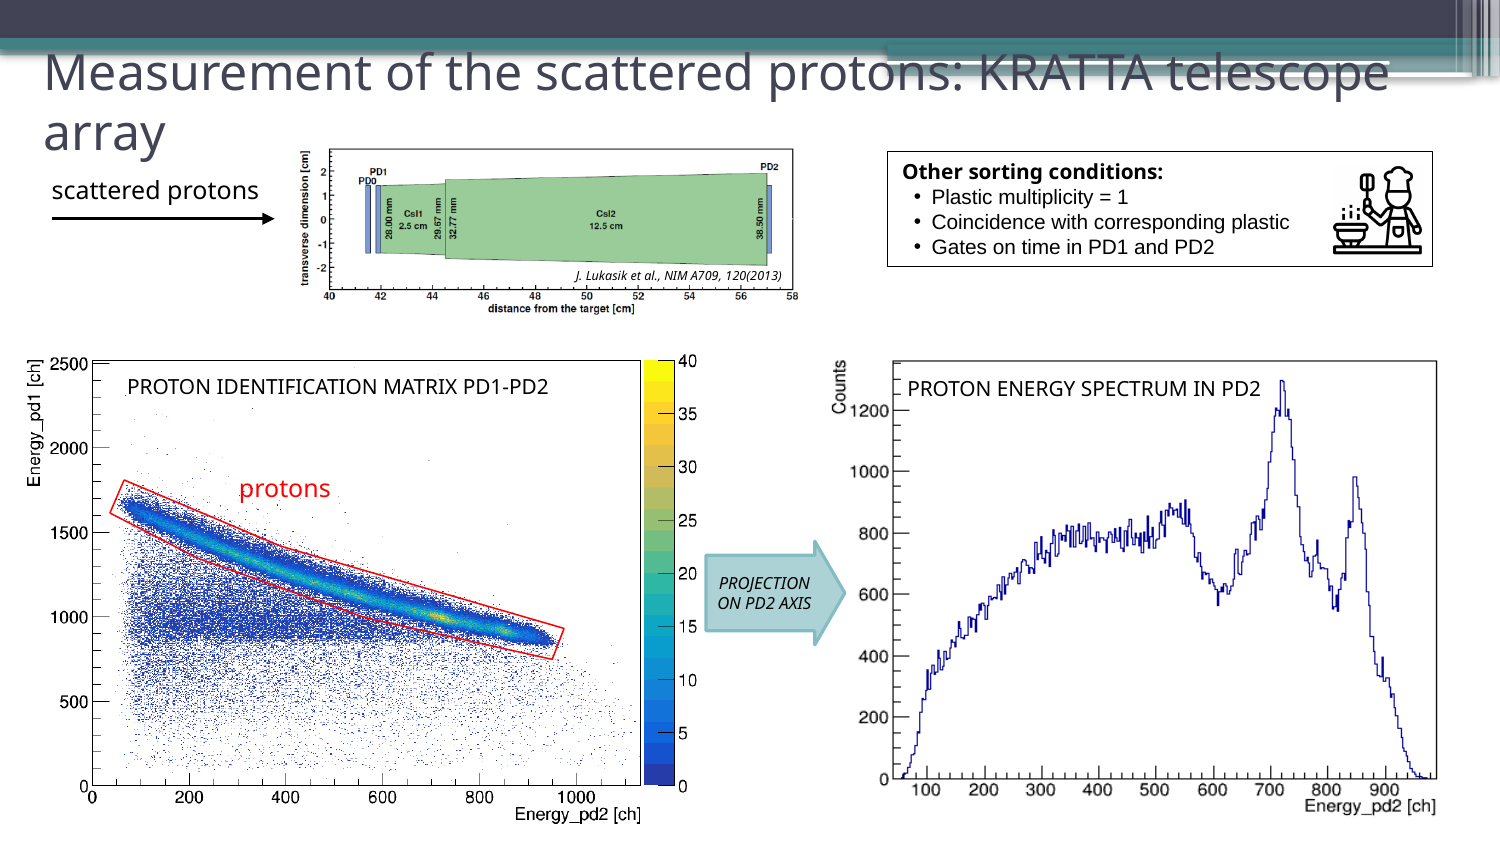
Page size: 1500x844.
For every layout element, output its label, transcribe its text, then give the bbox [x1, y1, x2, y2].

picture [25, 348, 706, 828]
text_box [705, 151, 1453, 822]
title Measurement of the scattered protons: KRATTA telescope array [28, 13, 1500, 189]
text_box scattered protons [36, 167, 274, 212]
picture [281, 134, 817, 320]
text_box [109, 464, 565, 661]
